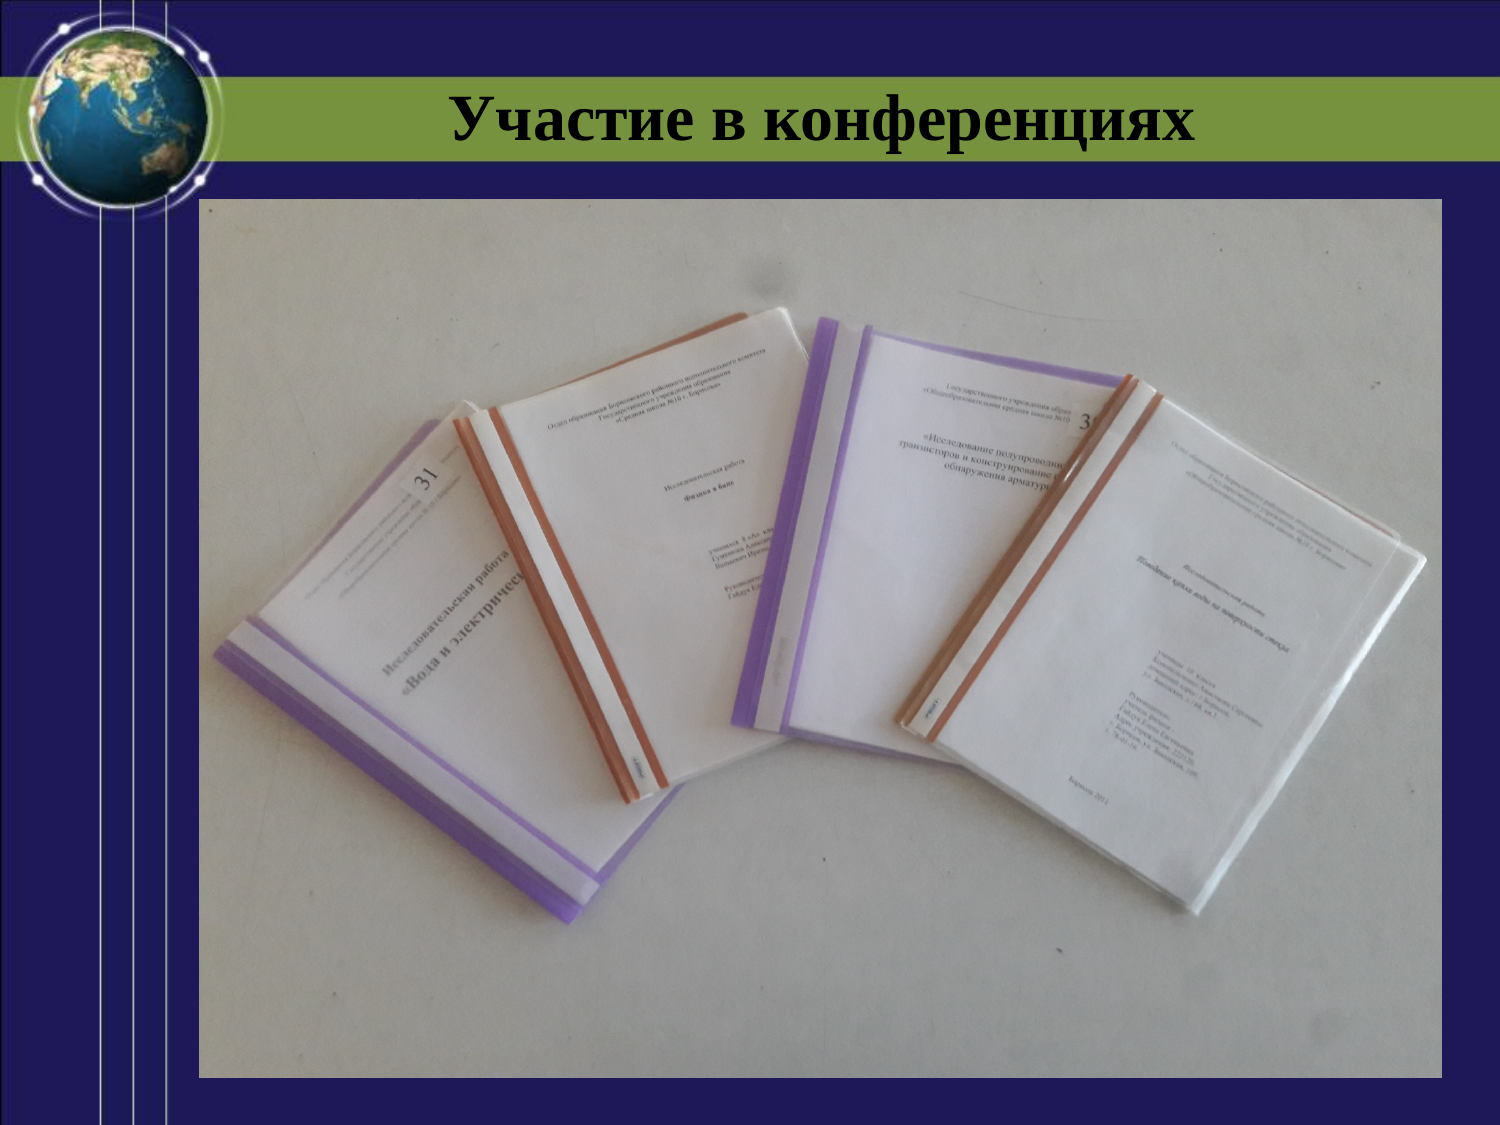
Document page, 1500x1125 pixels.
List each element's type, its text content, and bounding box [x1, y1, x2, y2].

picture [0, 0, 1500, 1125]
title Участие в конференциях [218, 66, 1425, 161]
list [198, 198, 1442, 1079]
